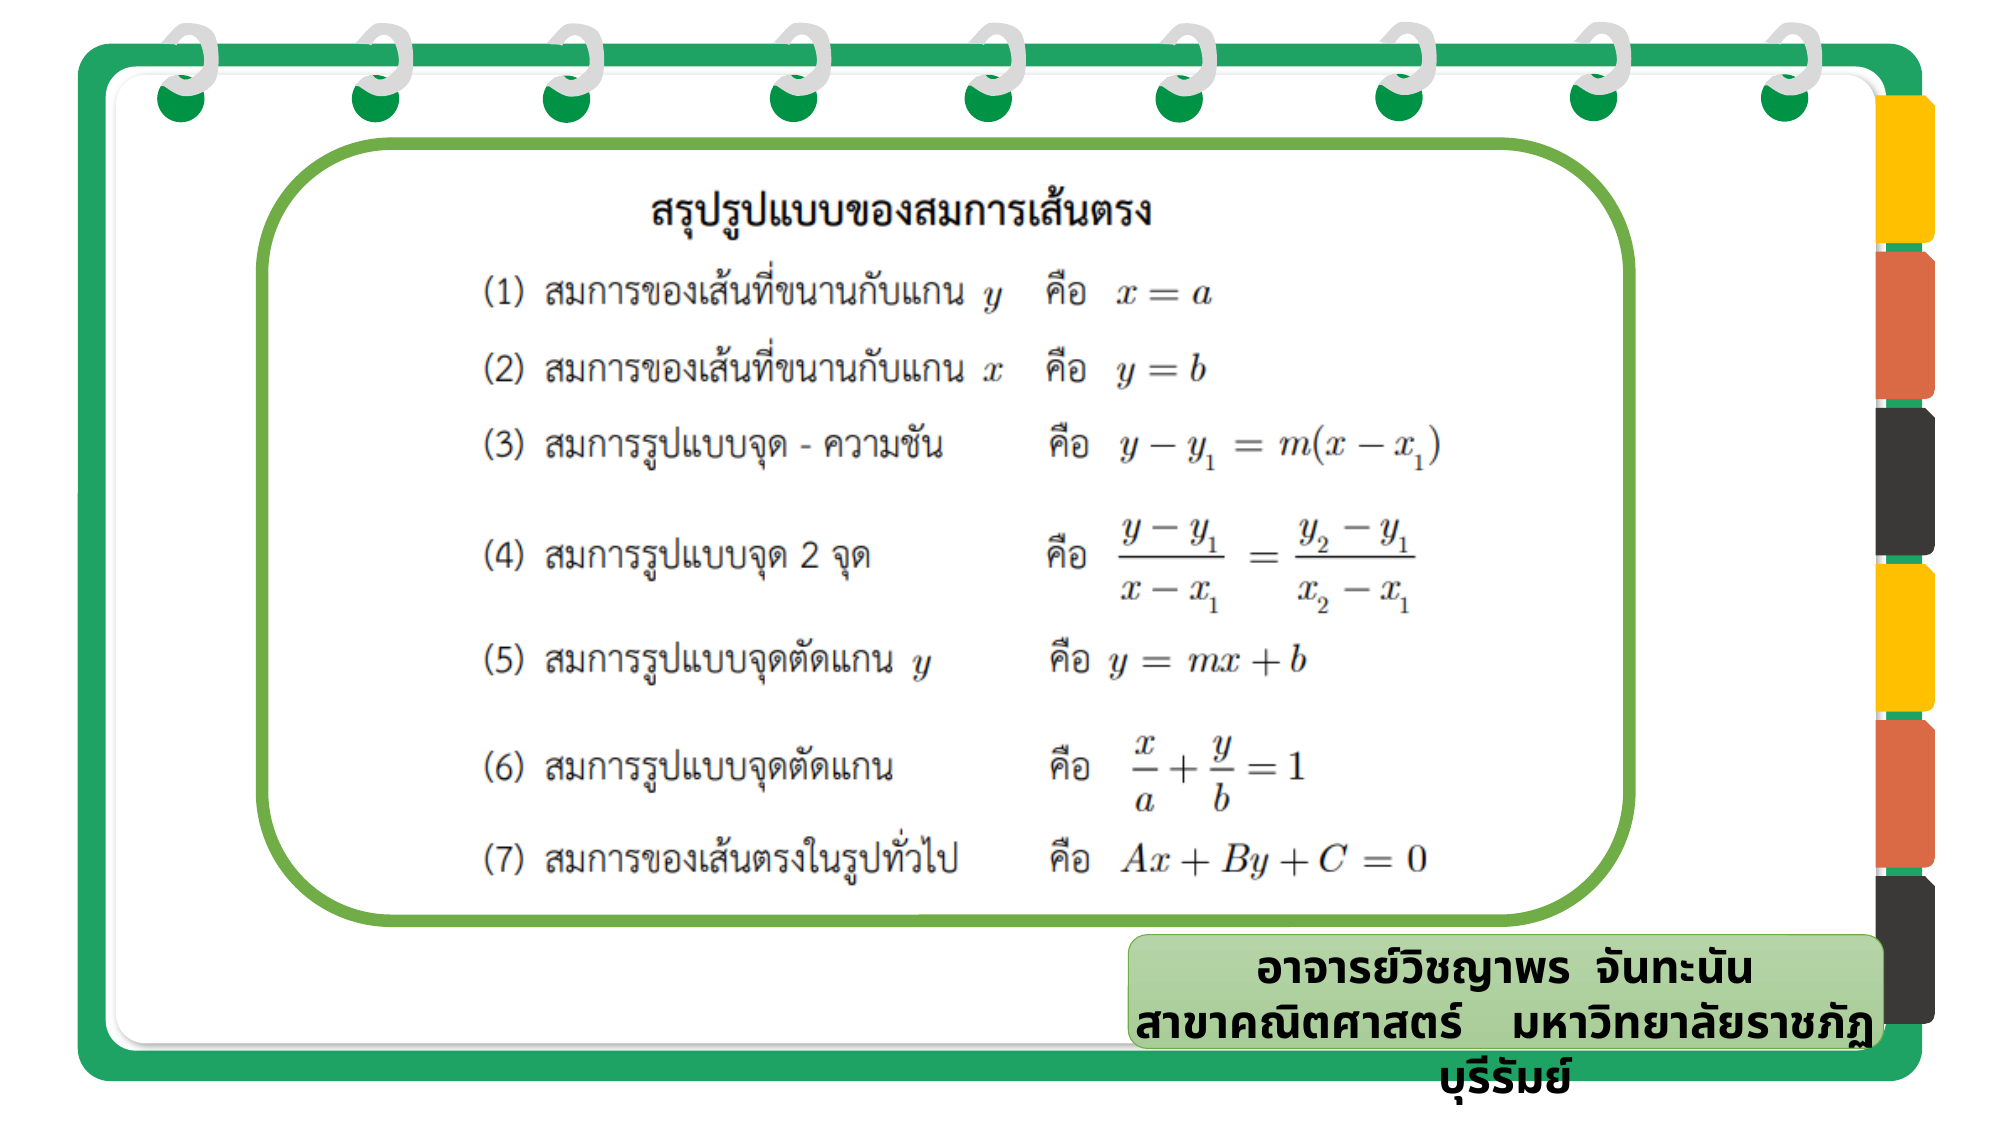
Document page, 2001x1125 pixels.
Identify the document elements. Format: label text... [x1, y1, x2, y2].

text_box [260, 142, 1631, 922]
picture [327, 173, 1527, 893]
text_box อาจารย์วิชญาพร จันทะนัน สาขาคณิตศาสตร์ มหาวิทยาลัยราชภัฏบุรีรัมย์ [1082, 929, 1930, 1111]
